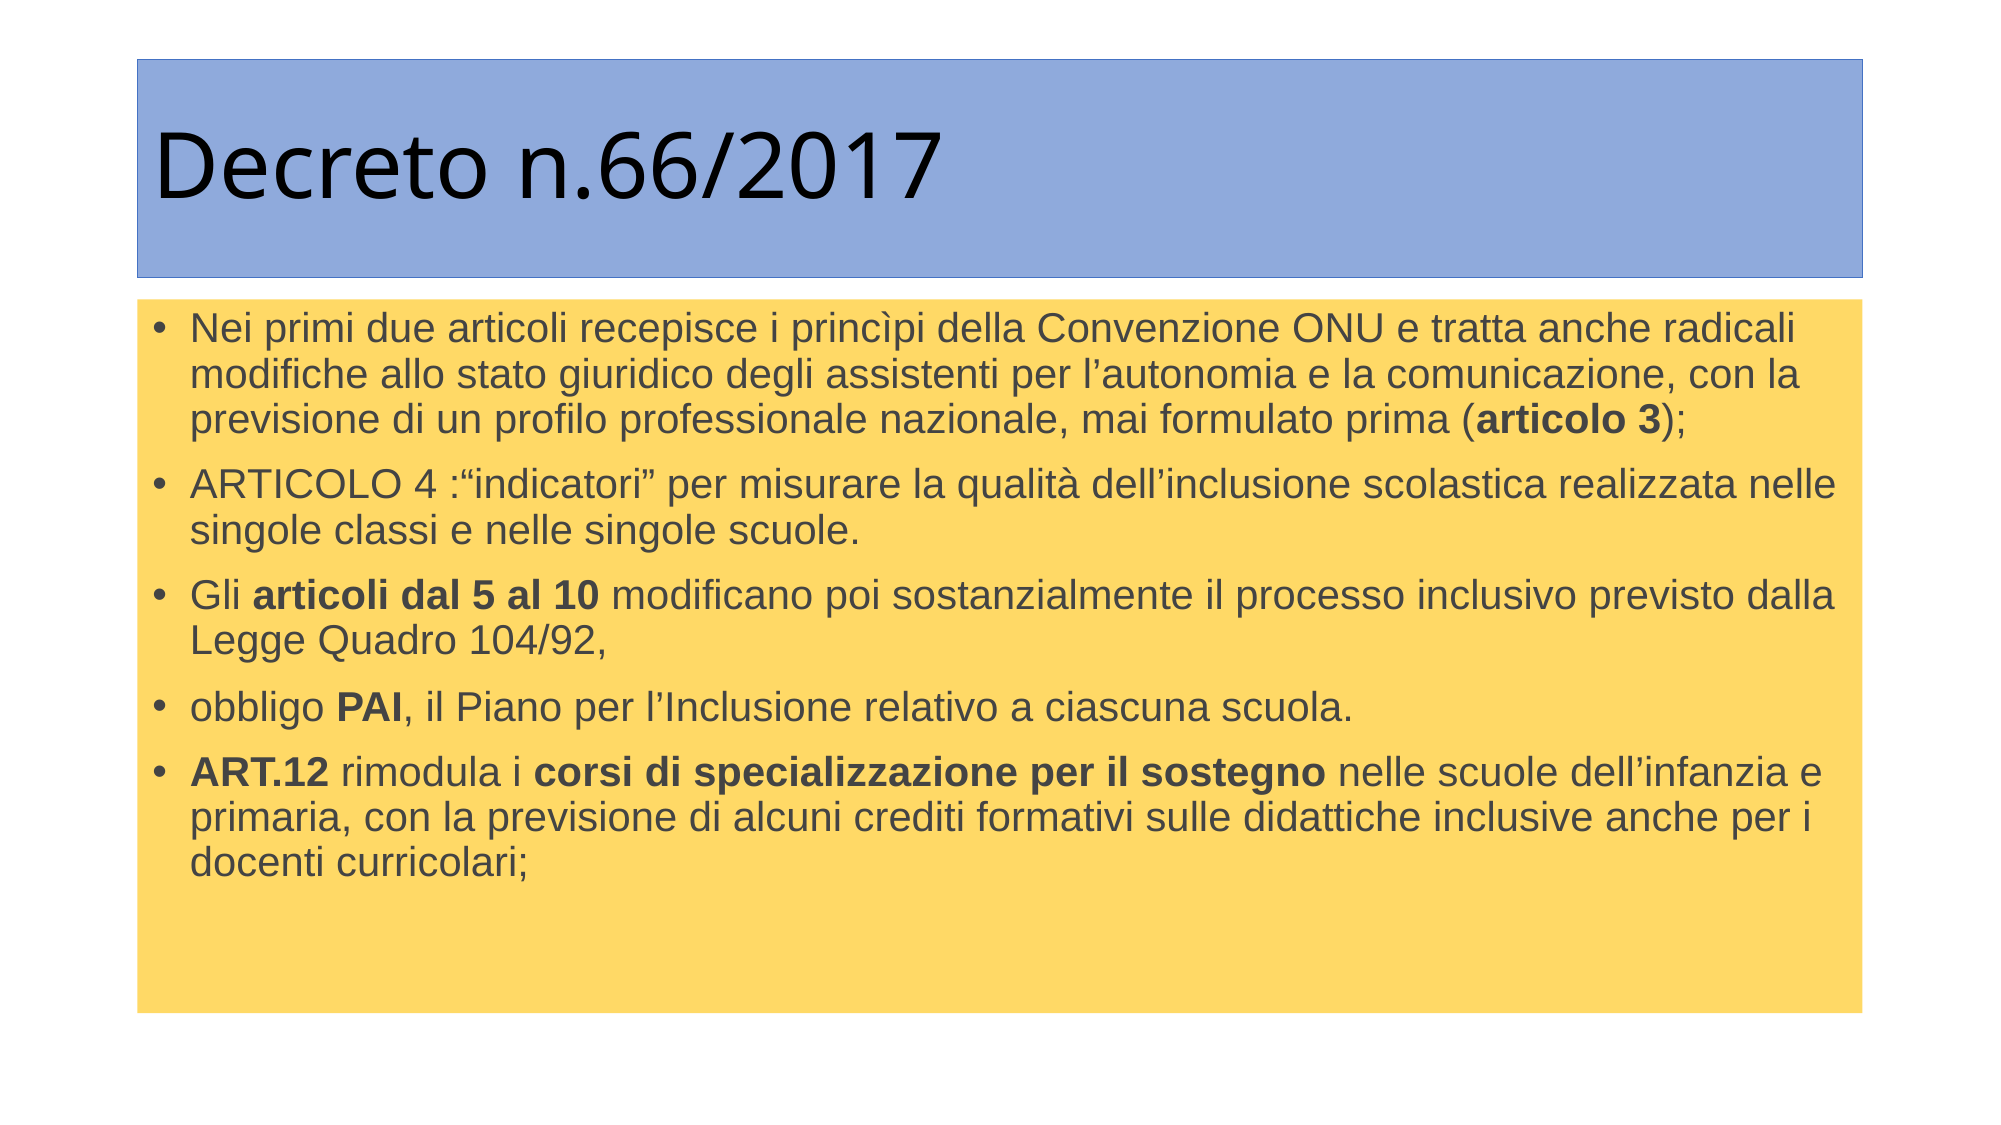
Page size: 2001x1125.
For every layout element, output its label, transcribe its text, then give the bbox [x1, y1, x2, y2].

title Decreto n.66/2017 [137, 59, 1863, 278]
list Nei primi due articoli recepisce i princìpi della Convenzione ONU e tratta anche radicali modifiche allo stato giuridico degli assistenti per l’autonomia e la comunicazione, con la previsione di un profilo professionale nazionale, mai formulato prima (articolo 3); ARTICOLO 4 :“indicatori” per misurare la qualità dell’inclusione scolastica realizzata nelle singole classi e nelle singole scuole. Gli articoli dal 5 al 10 modificano poi sostanzialmente il processo inclusivo previsto dalla Legge Quadro 104/92, obbligo PAI, il Piano per l’Inclusione relativo a ciascuna scuola. ART.12 rimodula i corsi di specializzazione per il sostegno nelle scuole dell’infanzia e primaria, con la previsione di alcuni crediti formativi sulle didattiche inclusive anche per i docenti curricolari; [137, 299, 1863, 1014]
